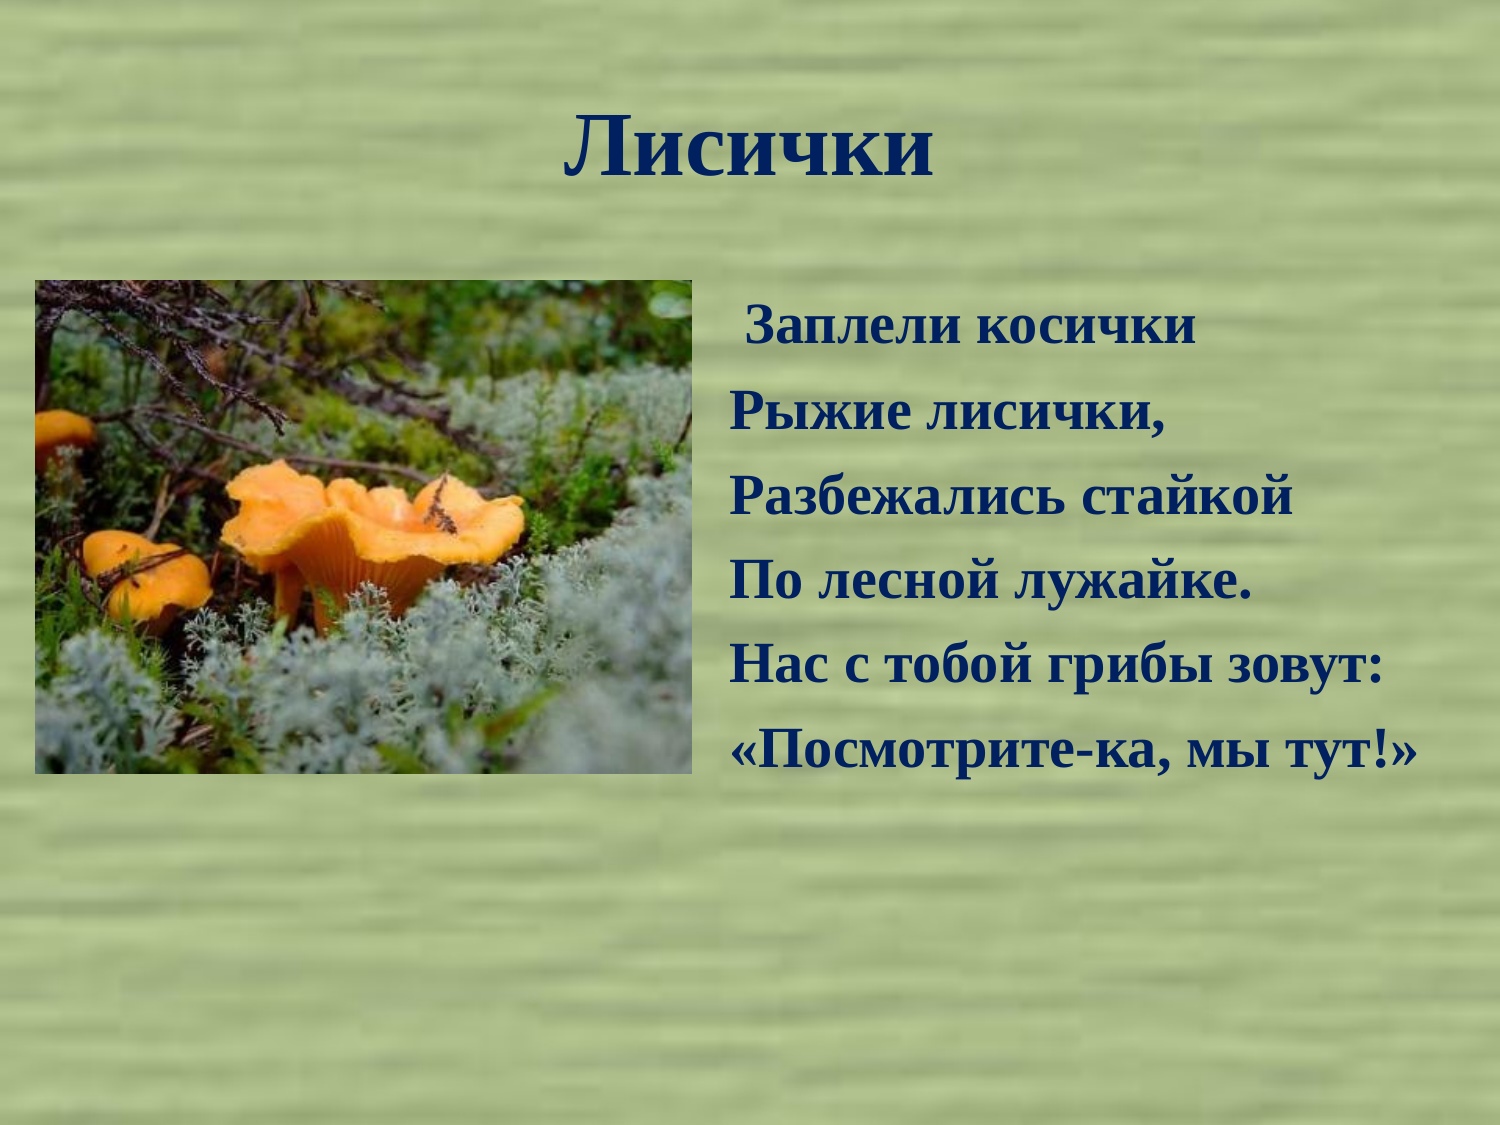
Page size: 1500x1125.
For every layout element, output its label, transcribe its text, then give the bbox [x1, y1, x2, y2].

text_box Заплели косички Рыжие лисички, Разбежались стайкой По лесной лужайке. Нас с тобой грибы зовут: «Посмотрите-ка, мы тут!» [714, 269, 1461, 804]
picture [0, 0, 1500, 1125]
text_box Лисички [74, 45, 1425, 233]
